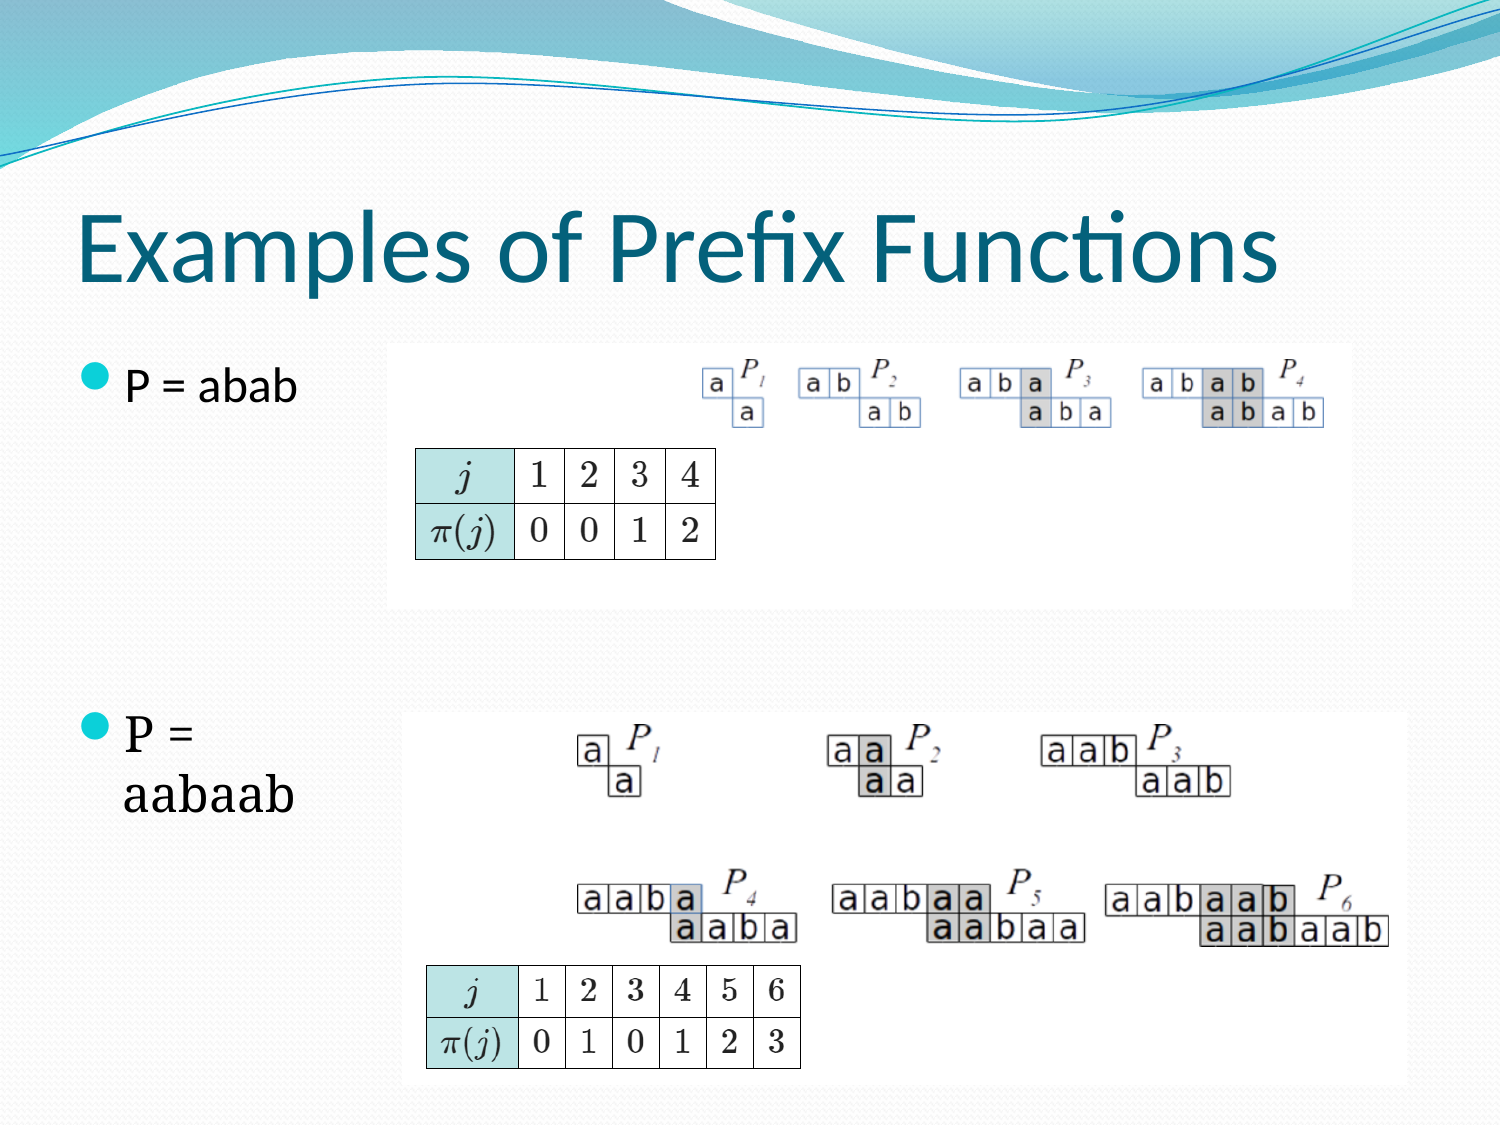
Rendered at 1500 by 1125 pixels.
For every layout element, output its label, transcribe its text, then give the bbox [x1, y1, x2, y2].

picture [402, 712, 1408, 1085]
title Examples of Prefix Functions [75, 115, 1425, 303]
picture [387, 343, 1352, 609]
list P = abab P = aabaab [62, 344, 388, 845]
